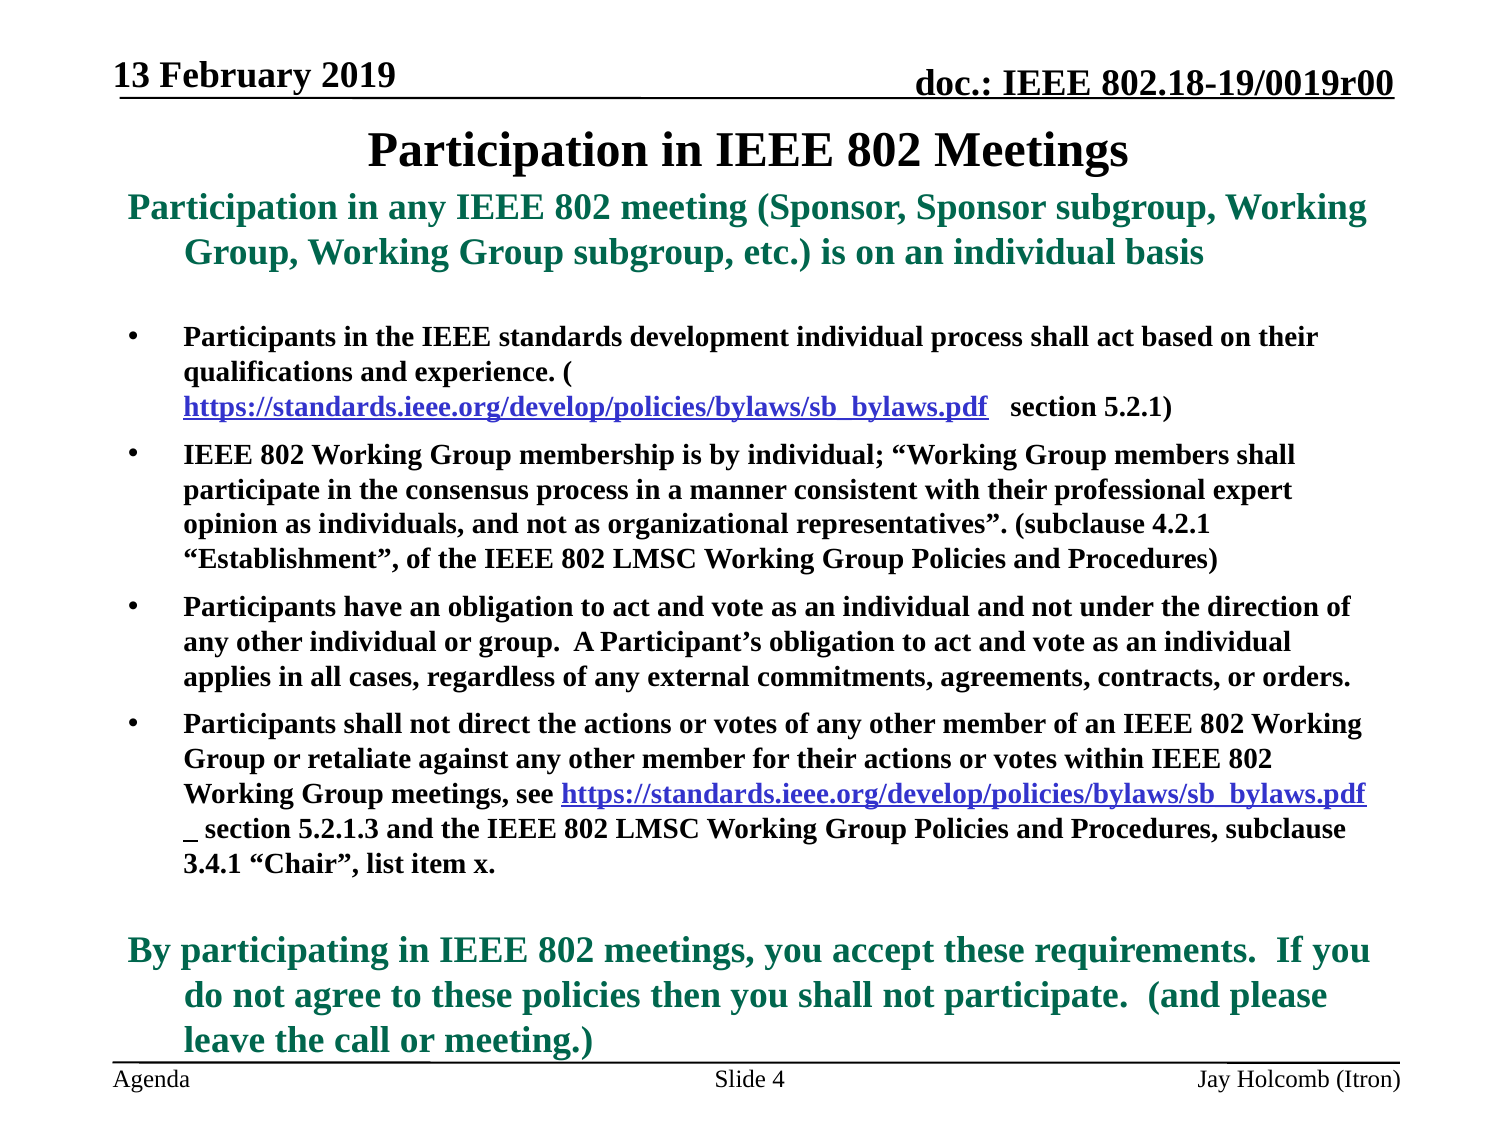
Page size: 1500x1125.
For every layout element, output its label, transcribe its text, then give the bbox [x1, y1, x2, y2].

footer Jay Holcomb (Itron) [878, 1061, 1402, 1093]
title Participation in IEEE 802 Meetings [110, 104, 1387, 188]
list Participation in any IEEE 802 meeting (Sponsor, Sponsor subgroup, Working Group, Working Group subgroup, etc.) is on an individual basis Participants in the IEEE standards development individual process shall act based on their qualifications and experience. (https://standards.ieee.org/develop/policies/bylaws/sb_bylaws.pdf section 5.2.1) IEEE 802 Working Group membership is by individual; “Working Group members shall participate in the consensus process in a manner consistent with their professional expert opinion as individuals, and not as organizational representatives”. (subclause 4.2.1 “Establishment”, of the IEEE 802 LMSC Working Group Policies and Procedures) Participants have an obligation to act and vote as an individual and not under the direction of any other individual or group. A Participant’s obligation to act and vote as an individual applies in all cases, regardless of any external commitments, agreements, contracts, or orders. Participants shall not direct the actions or votes of any other member of an IEEE 802 Working Group or retaliate against any other member for their actions or votes within IEEE 802 Working Group meetings, see https://standards.ieee.org/develop/policies/bylaws/sb_bylaws.pdf section 5.2.1.3 and the IEEE 802 LMSC Working Group Policies and Procedures, subclause 3.4.1 “Chair”, list item x. By participating in IEEE 802 meetings, you accept these requirements. If you do not agree to these policies then you shall not participate. (and please leave the call or meeting.) [112, 174, 1388, 850]
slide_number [112, 49, 488, 95]
slide_number Slide 4 [699, 1061, 800, 1123]
